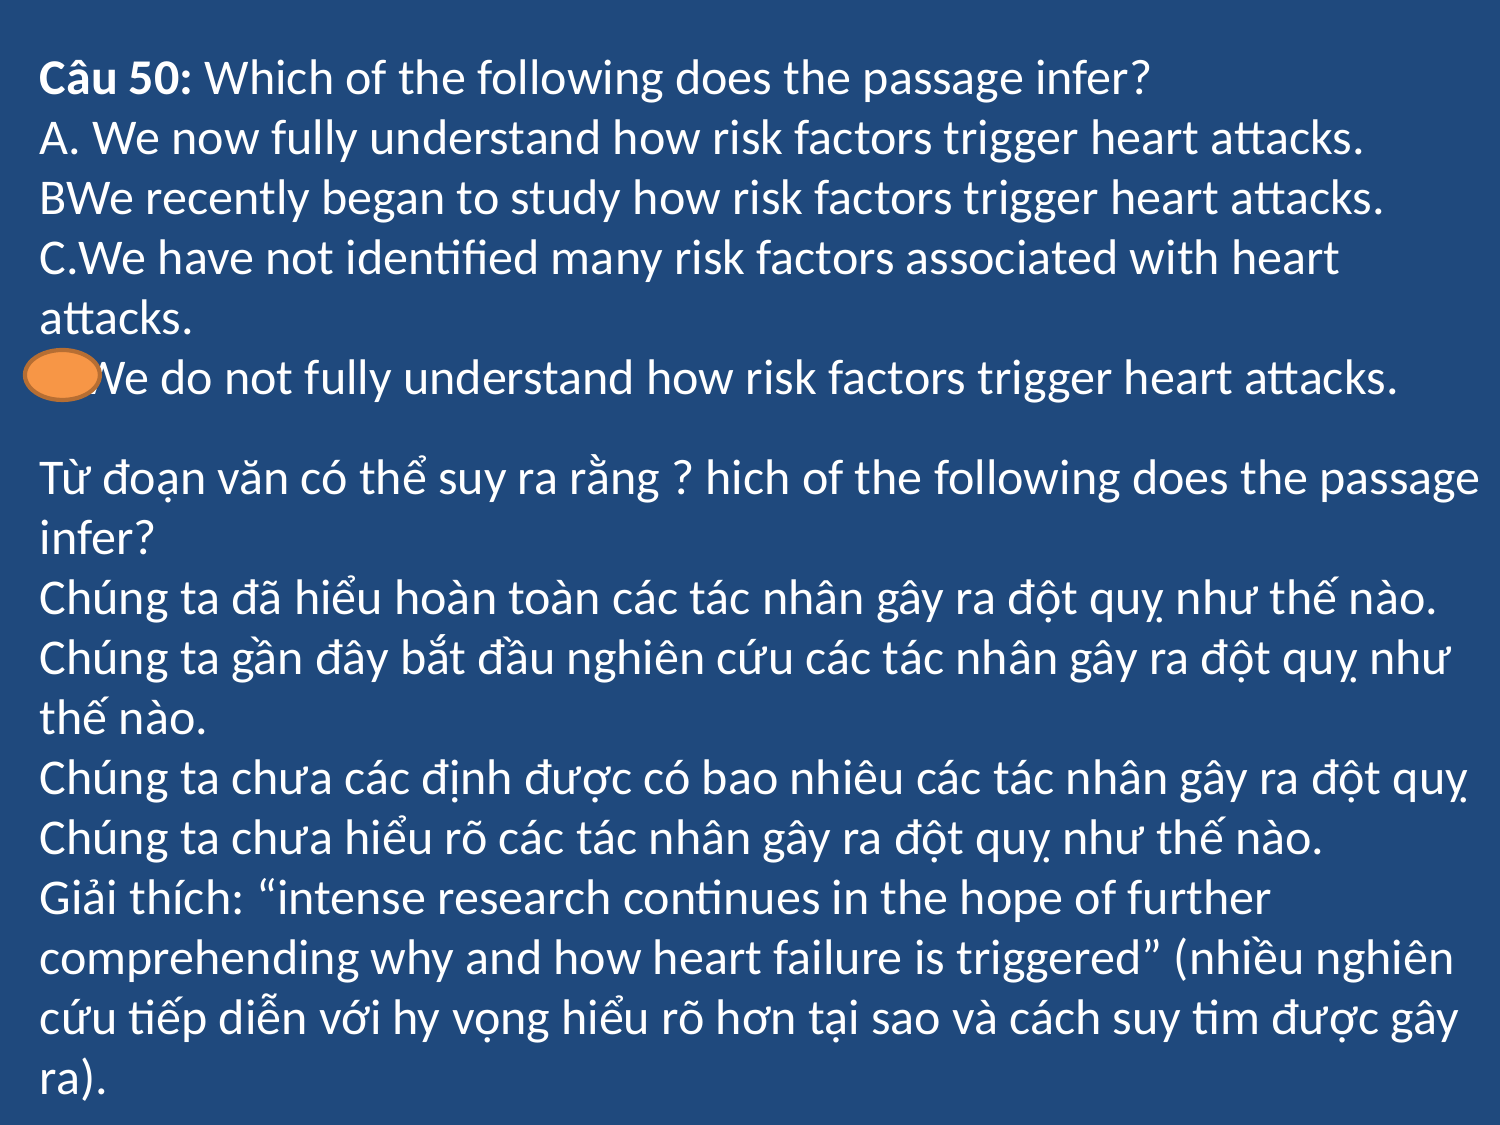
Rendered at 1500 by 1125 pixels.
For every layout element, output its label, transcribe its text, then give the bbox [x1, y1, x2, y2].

text_box [22, 347, 103, 403]
text_box Từ đoạn văn có thể suy ra rằng ? hich of the following does the passage infer? Chúng ta đã hiểu hoàn toàn các tác nhân gây ra đột quỵ như thế nào. Chúng ta gần đây bắt đầu nghiên cứu các tác nhân gây ra đột quỵ như thế nào. Chúng ta chưa các định được có bao nhiêu các tác nhân gây ra đột quỵ Chúng ta chưa hiểu rõ các tác nhân gây ra đột quỵ như thế nào. Giải thích: “intense research continues in the hope of further comprehending why and how heart failure is triggered” (nhiều nghiên cứu tiếp diễn với hy vọng hiểu rõ hơn tại sao và cách suy tim được gây ra). [24, 437, 1500, 1125]
text_box Câu 50: Which of the following does the passage infer? A. We now fully understand how risk factors trigger heart attacks. BWe recently began to study how risk factors trigger heart attacks. C.We have not identified many risk factors associated with heart attacks. D.We do not fully understand how risk factors trigger heart attacks. [24, 37, 1500, 437]
